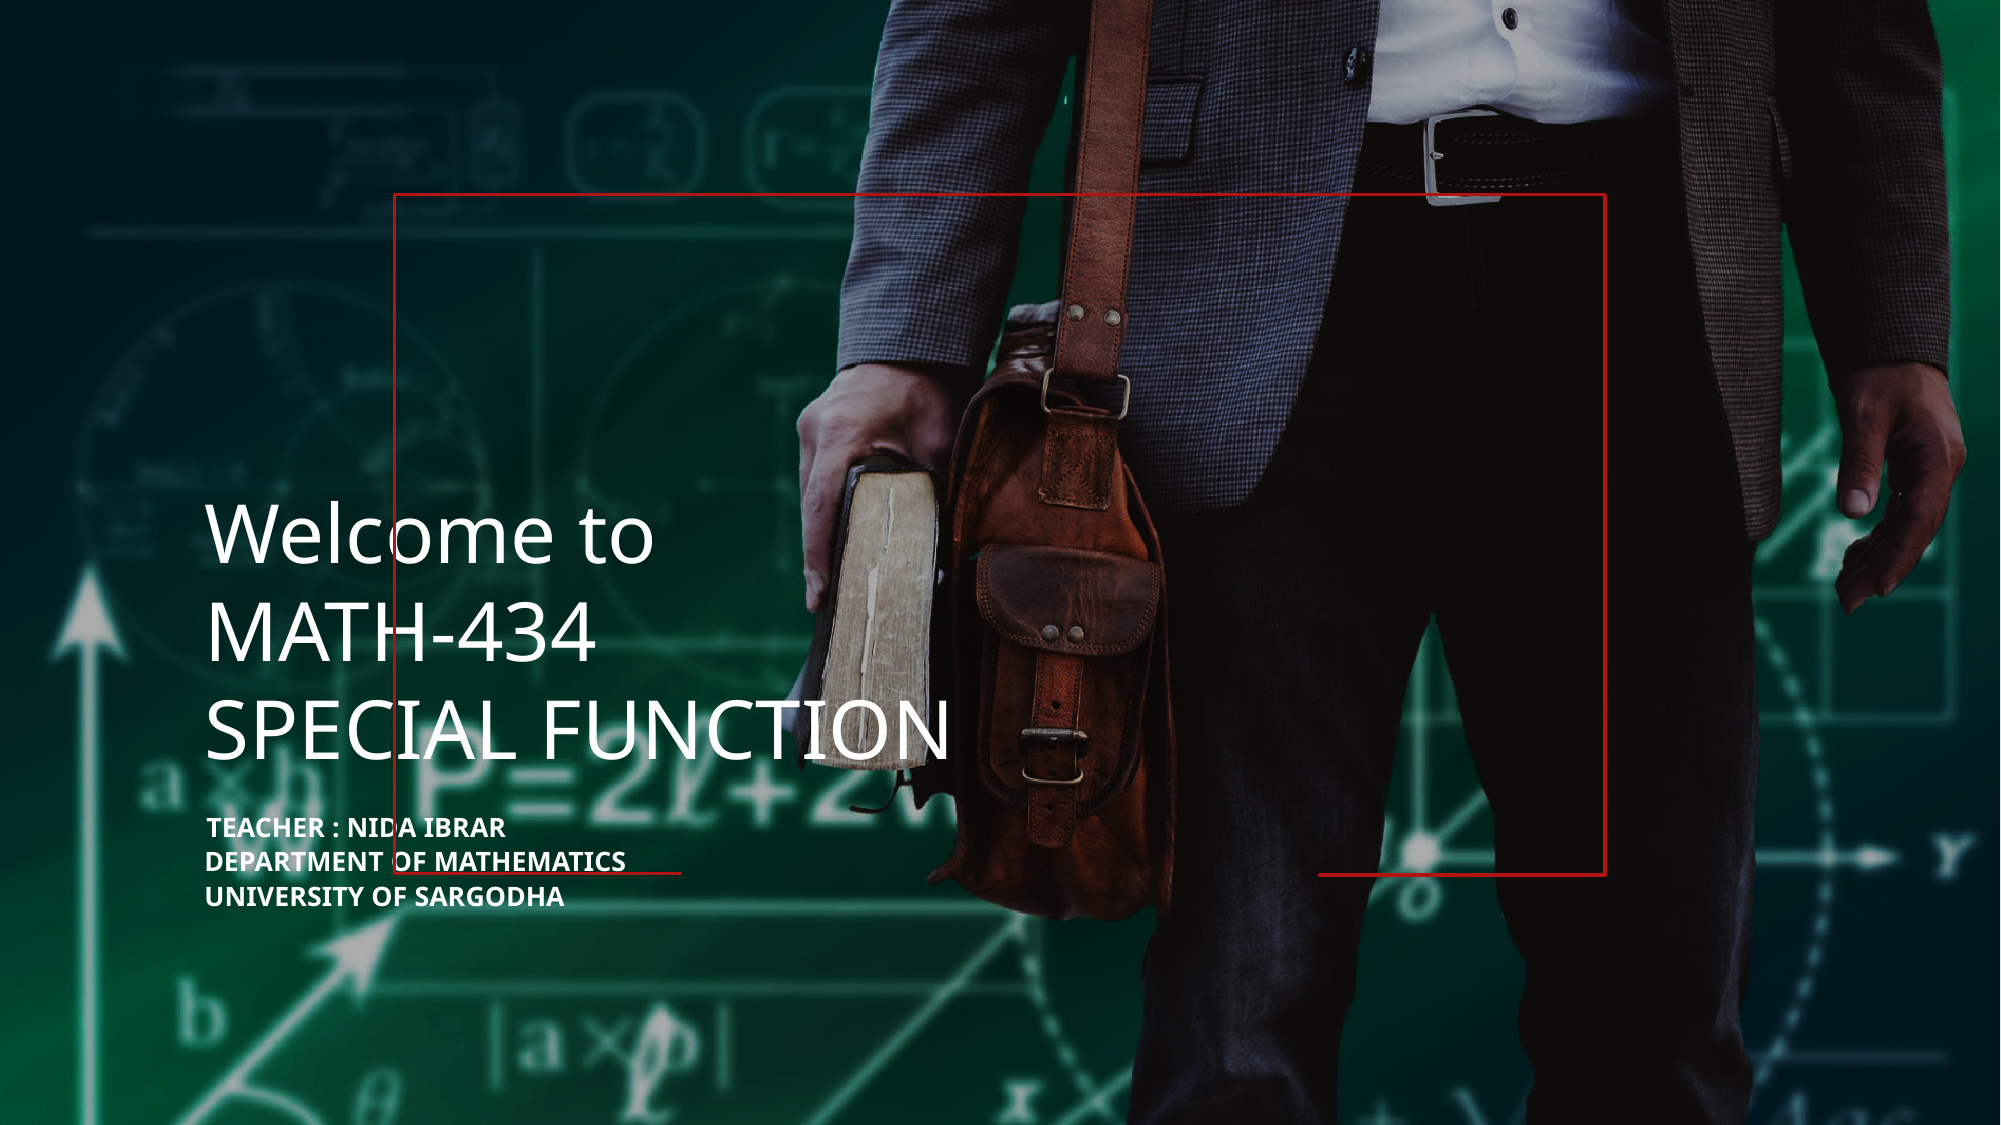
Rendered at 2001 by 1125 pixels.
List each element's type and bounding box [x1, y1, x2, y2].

text_box [394, 193, 1606, 876]
picture [0, 0, 2000, 1125]
